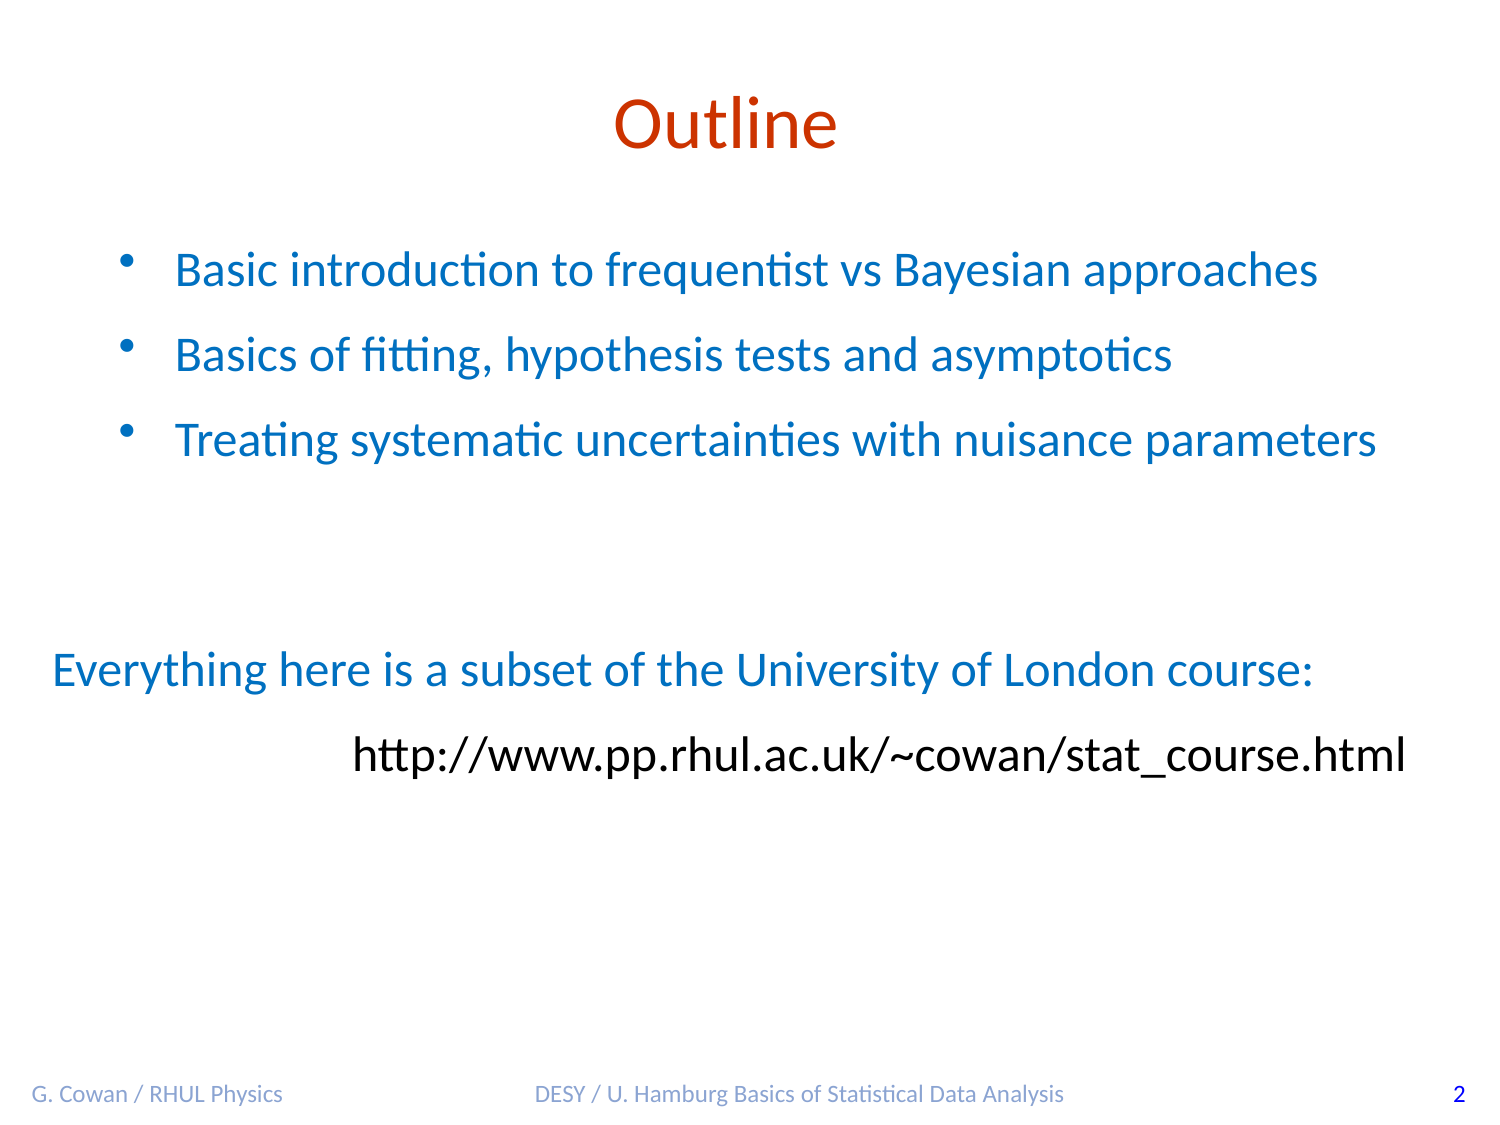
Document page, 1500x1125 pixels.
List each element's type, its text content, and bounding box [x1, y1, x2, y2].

slide_number G. Cowan / RHUL Physics [16, 1062, 338, 1123]
footer DESY / U. Hamburg Basics of Statistical Data Analysis [338, 1062, 1262, 1123]
slide_number 2 [1262, 1062, 1481, 1123]
text_box Basic introduction to frequentist vs Bayesian approaches Basics of fitting, hypothesis tests and asymptotics Treating systematic uncertainties with nuisance parameters [103, 229, 1393, 475]
text_box Everything here is a subset of the University of London course: http://www.pp.rhul.ac.uk/~cowan/stat_course.html [37, 628, 1422, 789]
